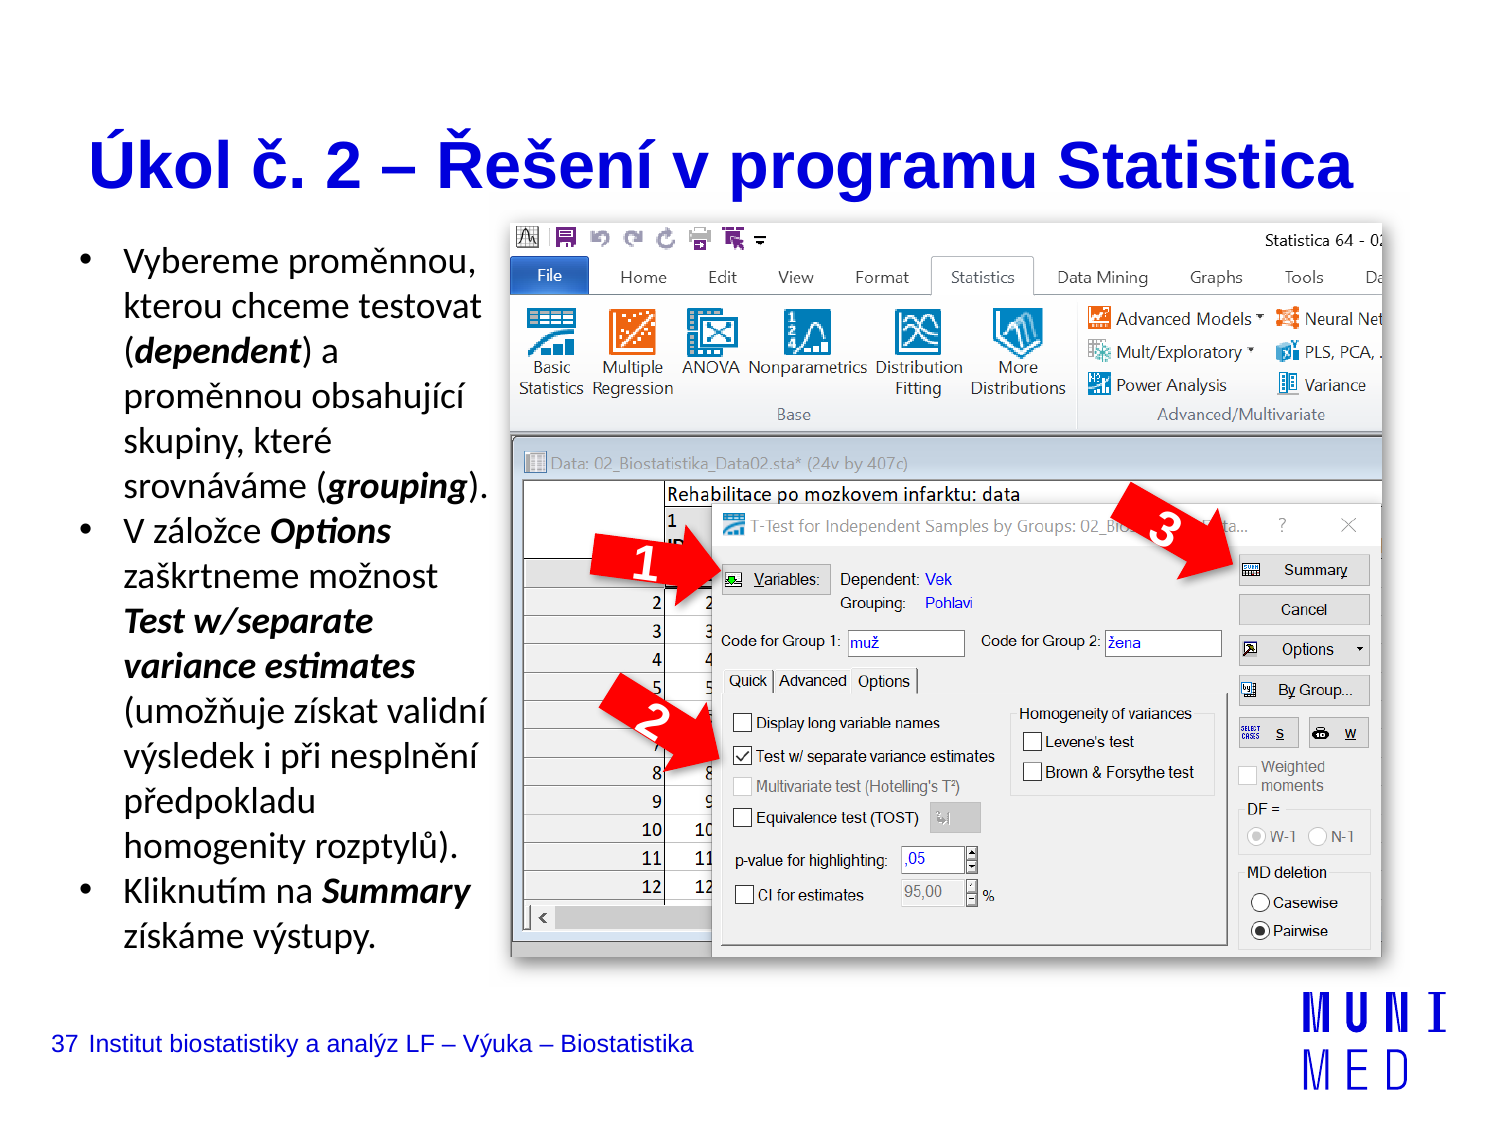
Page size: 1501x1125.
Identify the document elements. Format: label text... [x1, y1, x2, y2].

picture [479, 191, 1412, 988]
footer Institut biostatistiky a analýz LF – Výuka – Biostatistika [88, 1021, 1064, 1063]
slide_number 37 [50, 1021, 82, 1063]
title Úkol č. 2 – Řešení v programu Statistica [88, 118, 1412, 193]
text_box Vybereme proměnnou, kterou chceme testovat (dependent) a proměnnou obsahující skupiny, které srovnáváme (grouping). V záložce Options zaškrtneme možnost Test w/separate variance estimates (umožňuje získat validní výsledek i při nesplnění předpokladu homogenity rozptylů). Kliknutím na Summary získáme výstupy. [64, 228, 474, 964]
